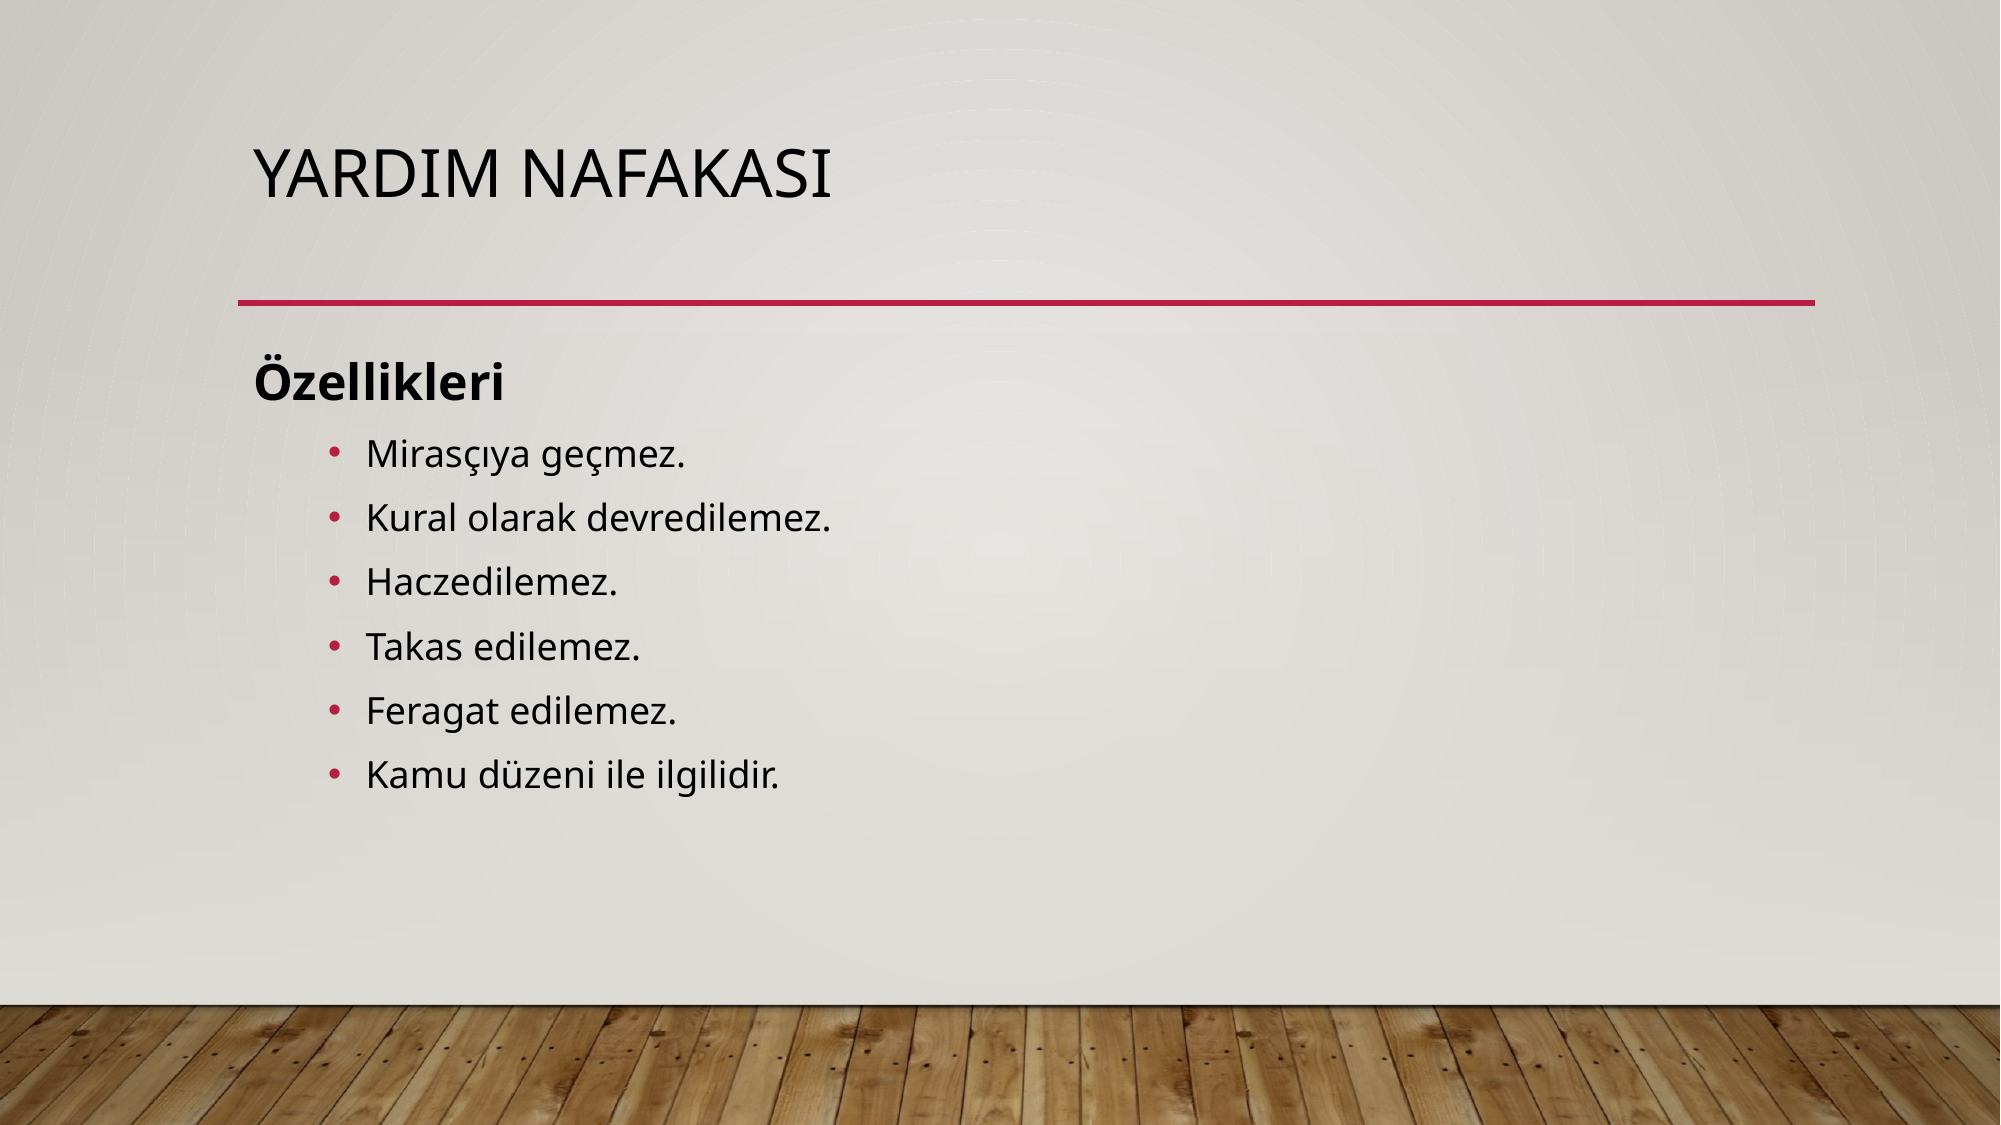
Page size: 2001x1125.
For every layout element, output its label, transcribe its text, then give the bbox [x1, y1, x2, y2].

title Yardım nafakası [238, 131, 1814, 305]
list Özellikleri Mirasçıya geçmez. Kural olarak devredilemez. Haczedilemez. Takas edilemez. Feragat edilemez. Kamu düzeni ile ilgilidir. [238, 330, 1814, 993]
picture [0, 1005, 2000, 1125]
